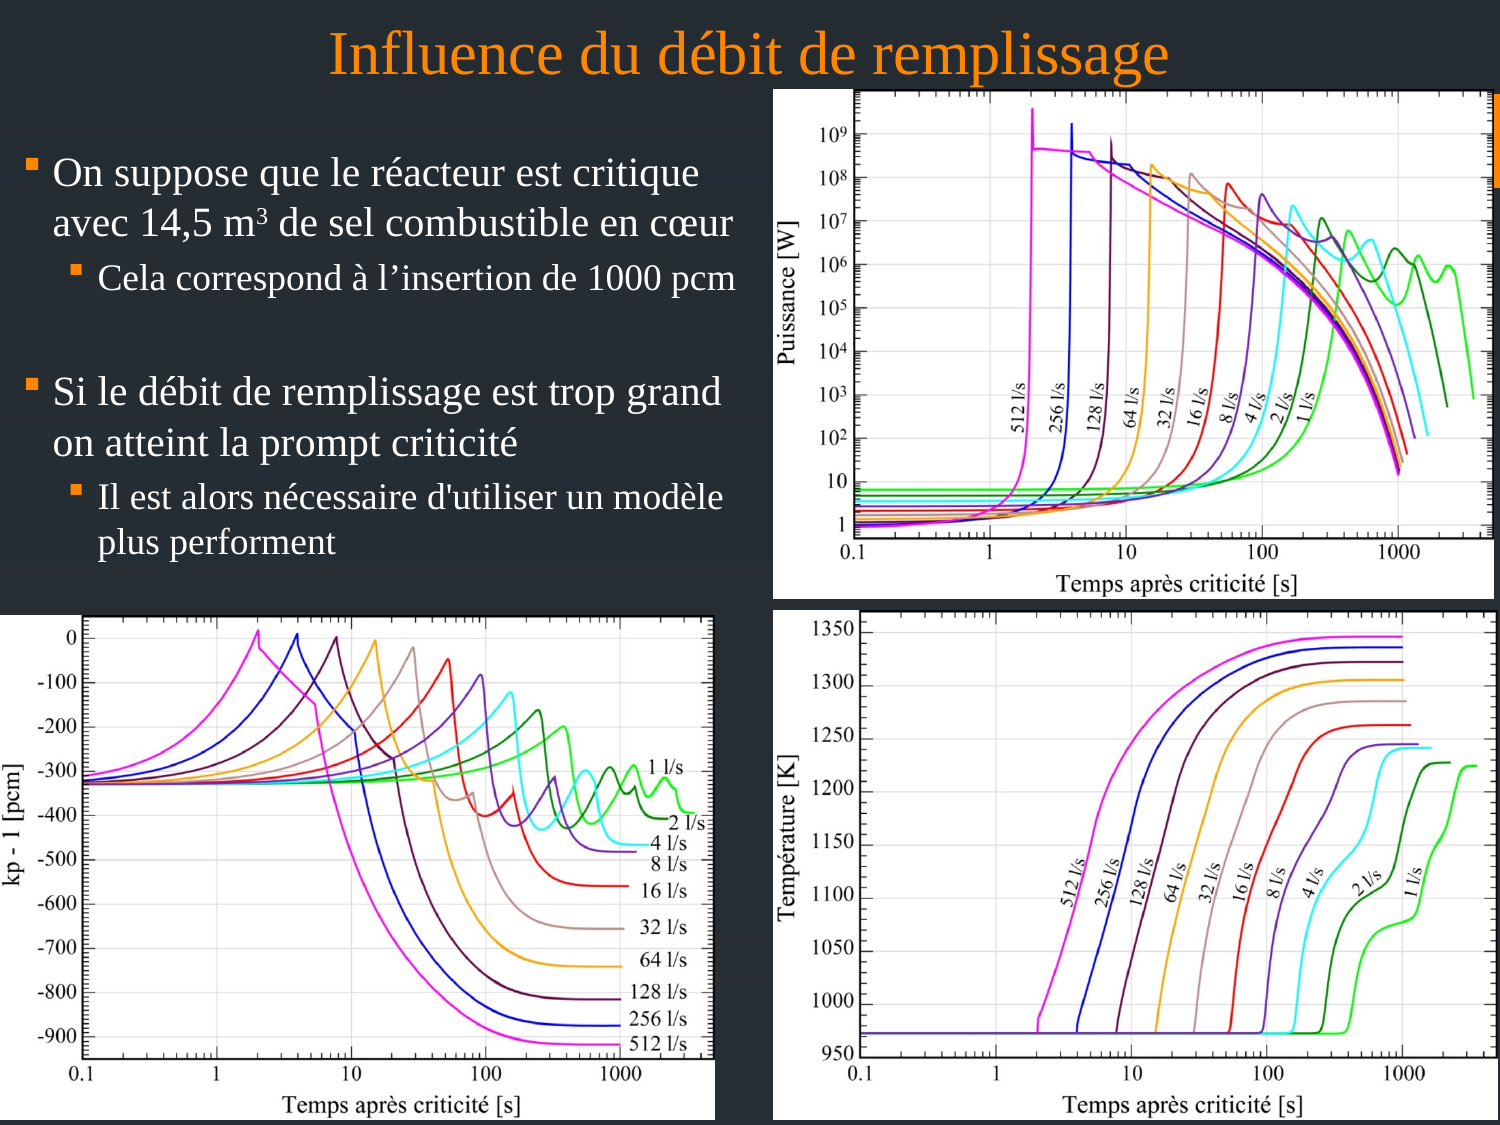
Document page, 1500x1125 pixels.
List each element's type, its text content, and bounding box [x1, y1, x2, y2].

picture [773, 609, 1499, 1120]
picture [773, 89, 1495, 599]
list On suppose que le réacteur est critique avec 14,5 m3 de sel combustible en cœur Cela correspond à l’insertion de 1000 pcm Si le débit de remplissage est trop grand on atteint la prompt criticité Il est alors nécessaire d'utiliser un modèle plus performent [0, 137, 762, 575]
title Influence du débit de remplissage [0, 3, 1500, 95]
picture [0, 615, 715, 1120]
